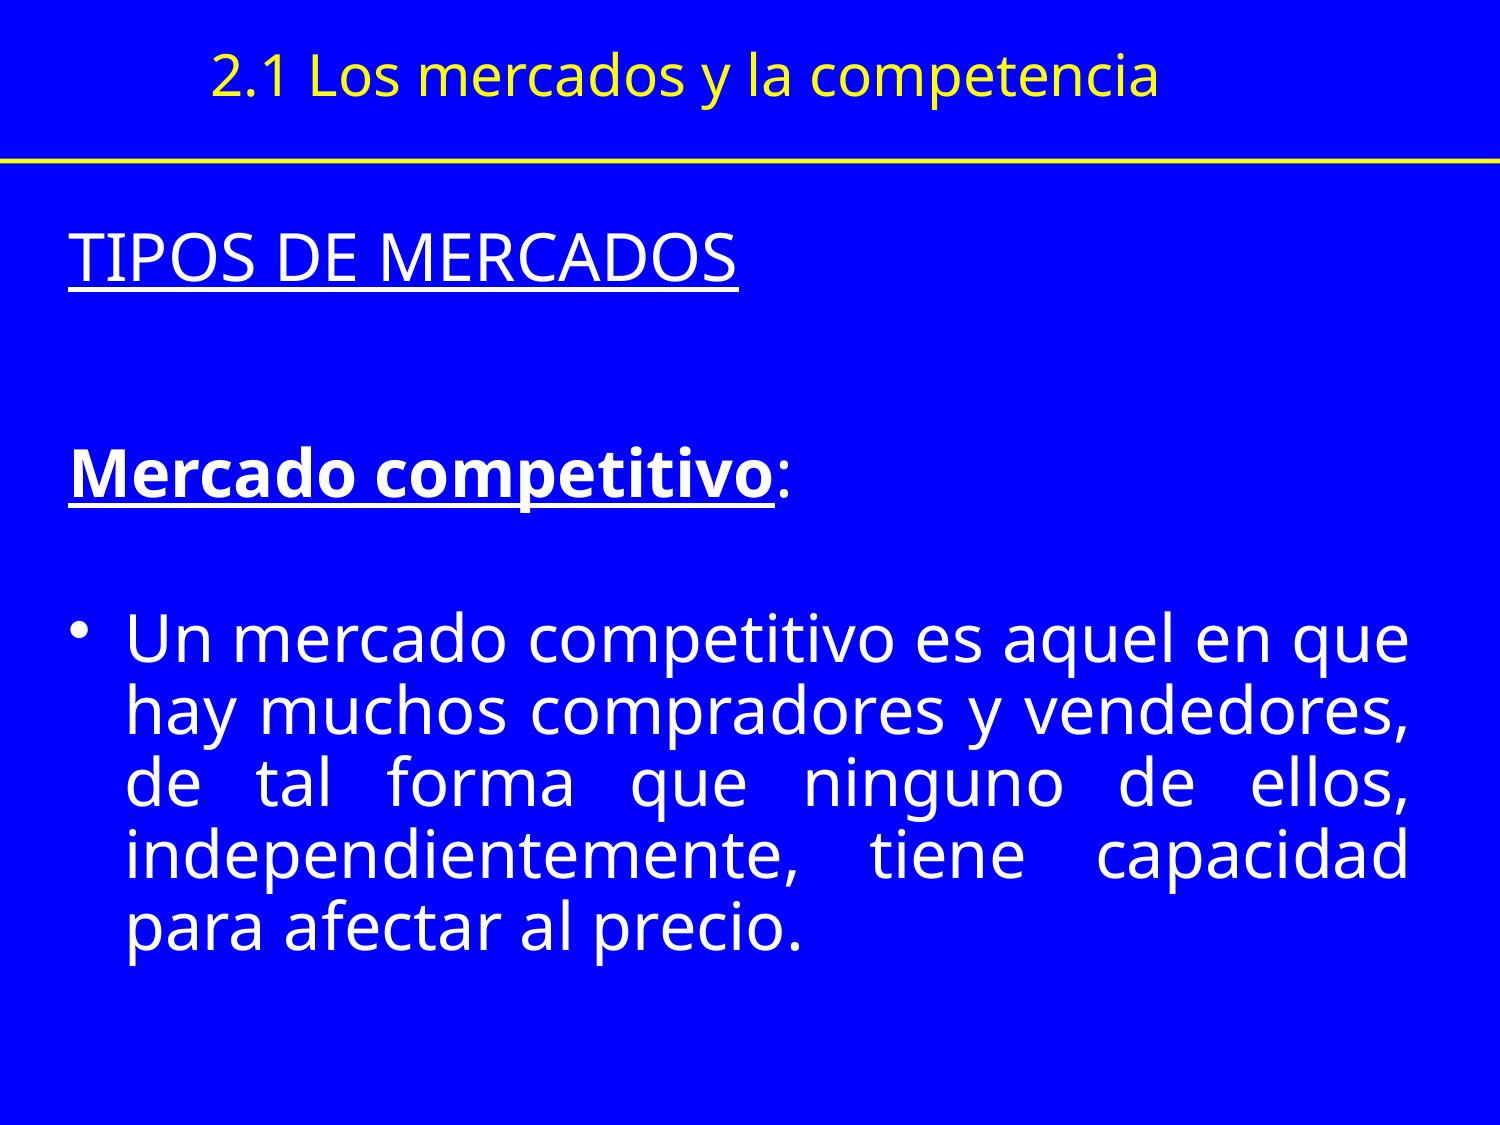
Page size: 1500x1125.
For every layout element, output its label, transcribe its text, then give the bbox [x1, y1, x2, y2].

text_box 2.1 Los mercados y la competencia [195, 31, 1177, 116]
list Un mercado competitivo es aquel en que hay muchos compradores y vendedores, de tal forma que ninguno de ellos, independientemente, tiene capacidad para afectar al precio. [53, 597, 1429, 994]
title TIPOS DE MERCADOS Mercado competitivo: [52, 196, 1429, 397]
